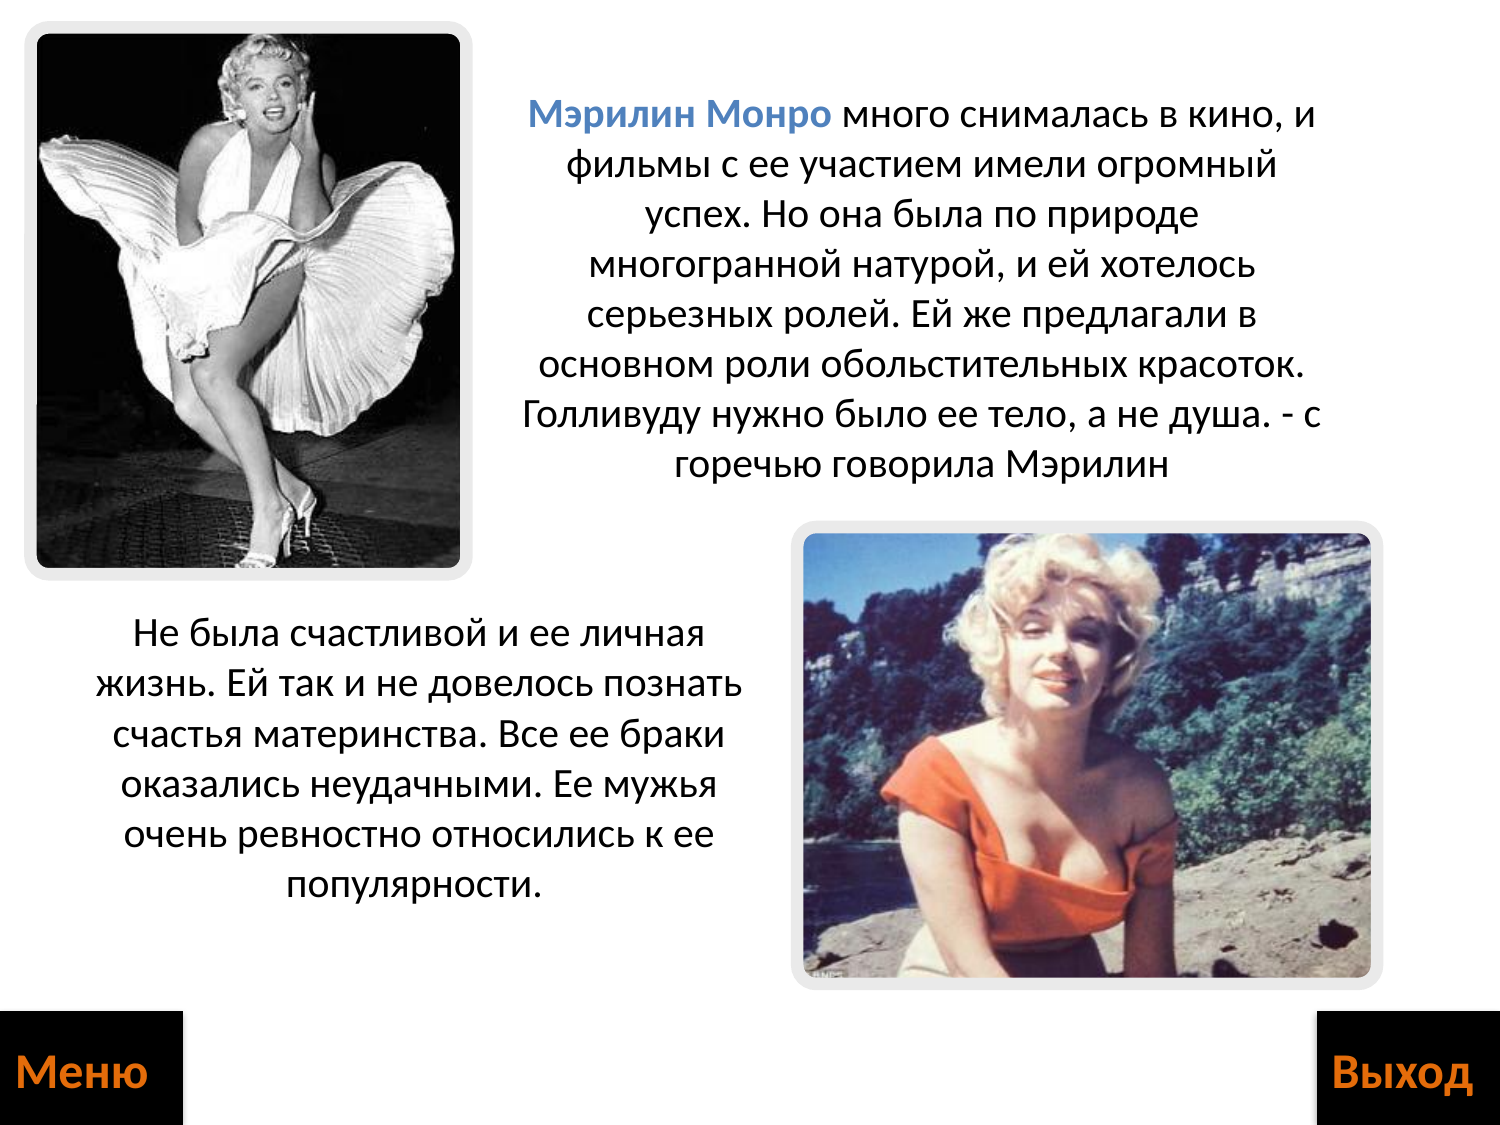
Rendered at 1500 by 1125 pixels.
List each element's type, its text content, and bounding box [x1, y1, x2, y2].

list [30, 27, 467, 575]
list Мэрилин Монро много снималась в кино, и фильмы с ее участием имели огромный успех. Но она была по природе многогранной натурой, и ей хотелось серьезных ролей. Ей же предлагали в основном роли обольстительных красоток. Голливуду нужно было ее тело, а не душа. - с горечью говорила Мэрилин [501, 78, 1343, 539]
text_box Выход [1316, 1011, 1500, 1125]
text_box Меню [0, 1011, 184, 1125]
text_box Не была счастливой и ее личная жизнь. Ей так и не довелось познать счастья материнства. Все ее браки оказались неудачными. Ее мужья очень ревностно относились к ее популярности. [64, 597, 774, 913]
picture [796, 526, 1378, 985]
